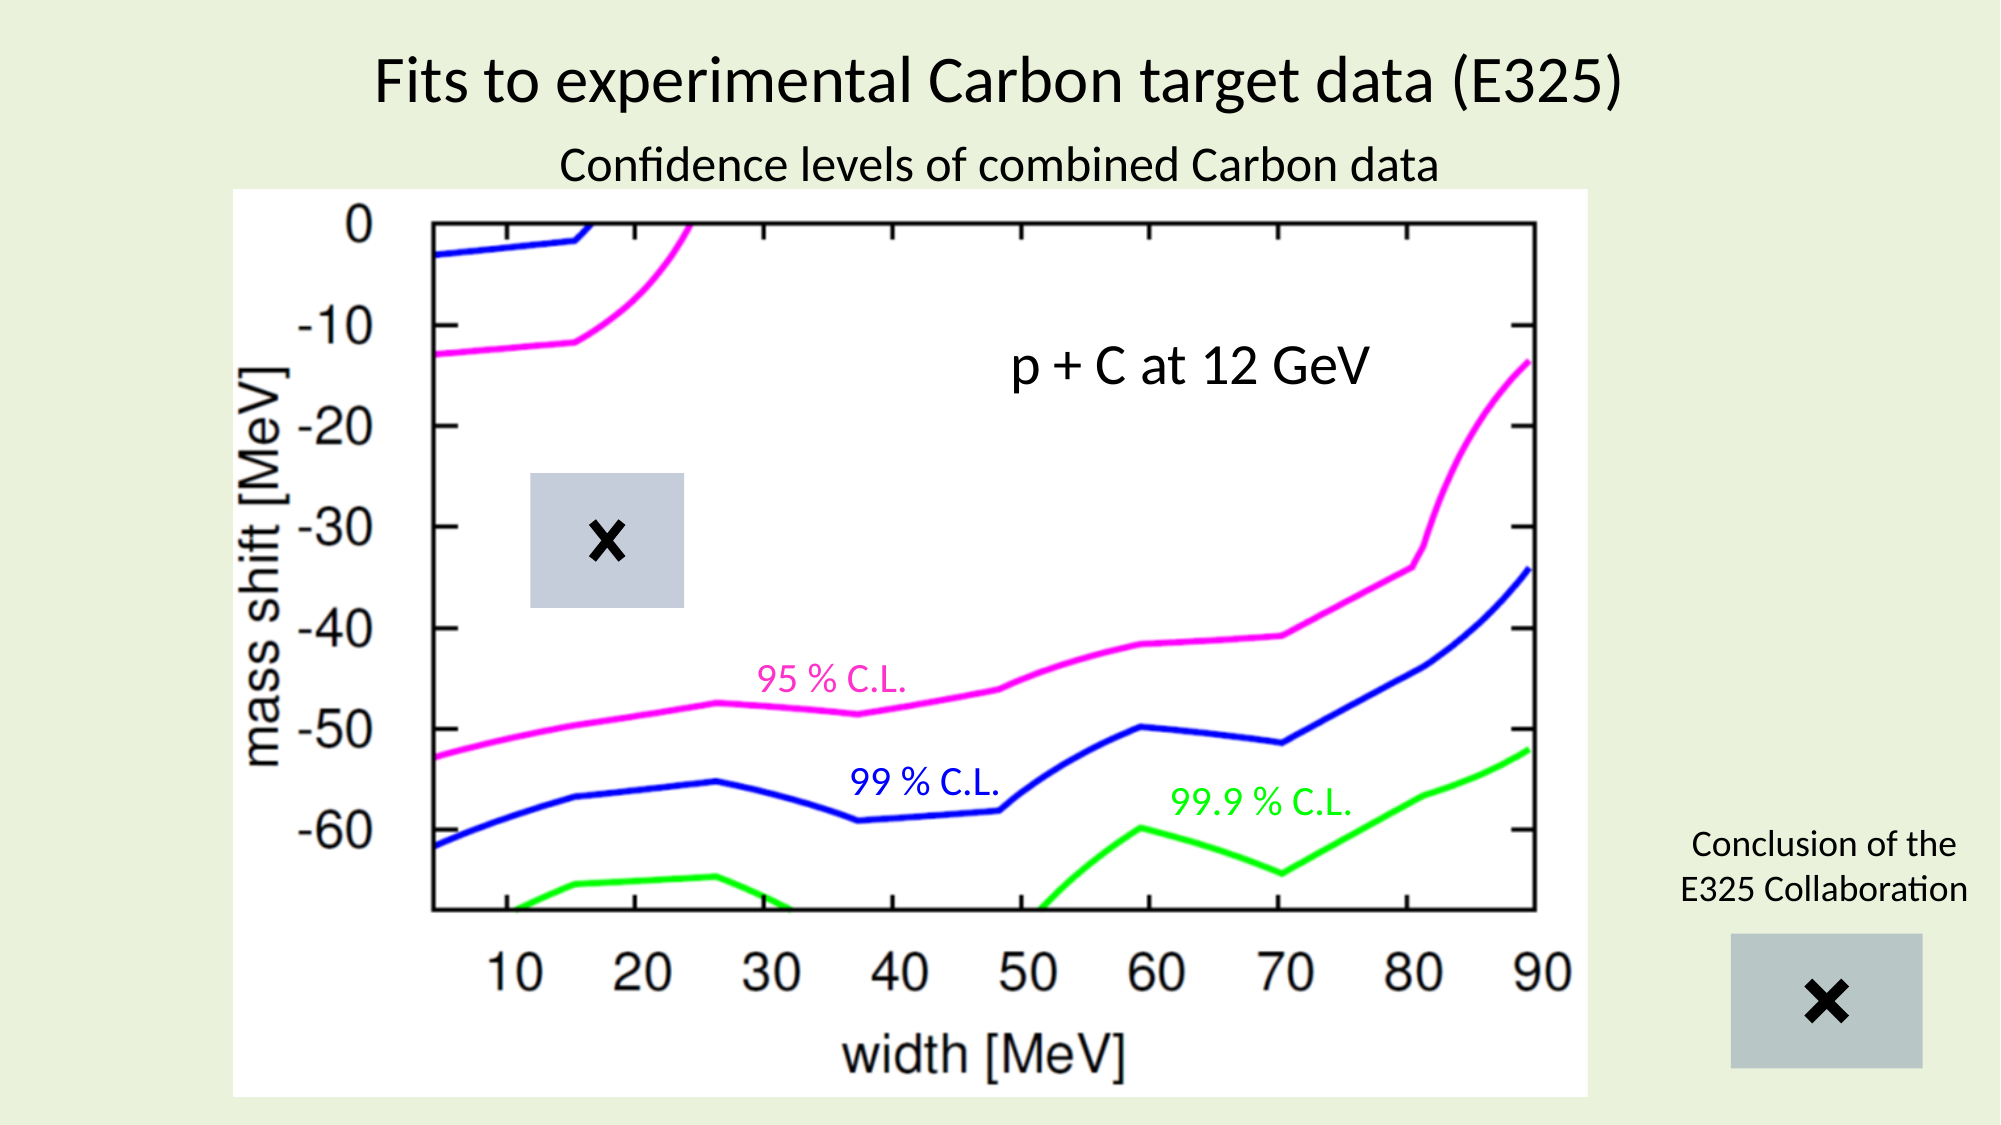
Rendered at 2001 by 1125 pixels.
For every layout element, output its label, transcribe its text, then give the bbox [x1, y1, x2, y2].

text_box Fits to experimental Carbon target data (E325) [77, 27, 1923, 123]
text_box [1730, 933, 1923, 1069]
text_box Conclusion of the E325 Collaboration [1649, 811, 2000, 917]
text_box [530, 473, 685, 608]
picture [233, 189, 1588, 1098]
text_box Confidence levels of combined Carbon data [77, 123, 1923, 199]
